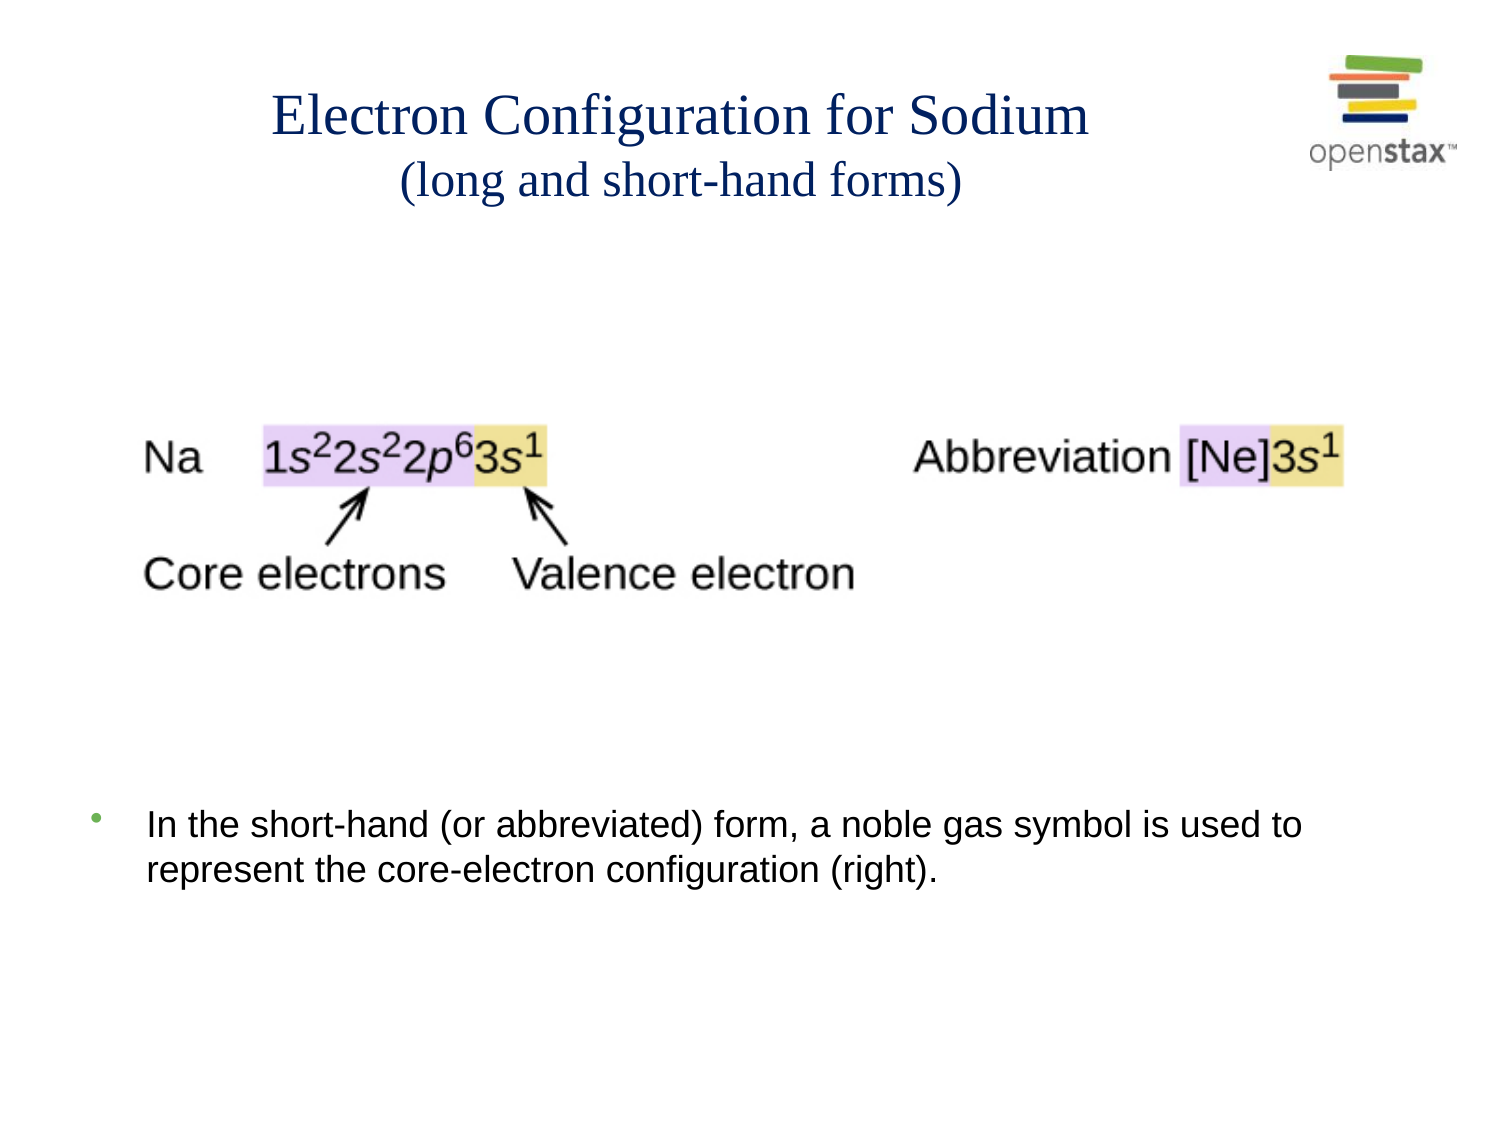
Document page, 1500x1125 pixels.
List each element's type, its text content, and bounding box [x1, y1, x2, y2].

picture [137, 251, 1351, 768]
title Electron Configuration for Sodium (long and short-hand forms) [75, 55, 1288, 227]
picture [1310, 55, 1458, 172]
list In the short-hand (or abbreviated) form, a noble gas symbol is used to represent the core-electron configuration (right). [75, 792, 1398, 984]
